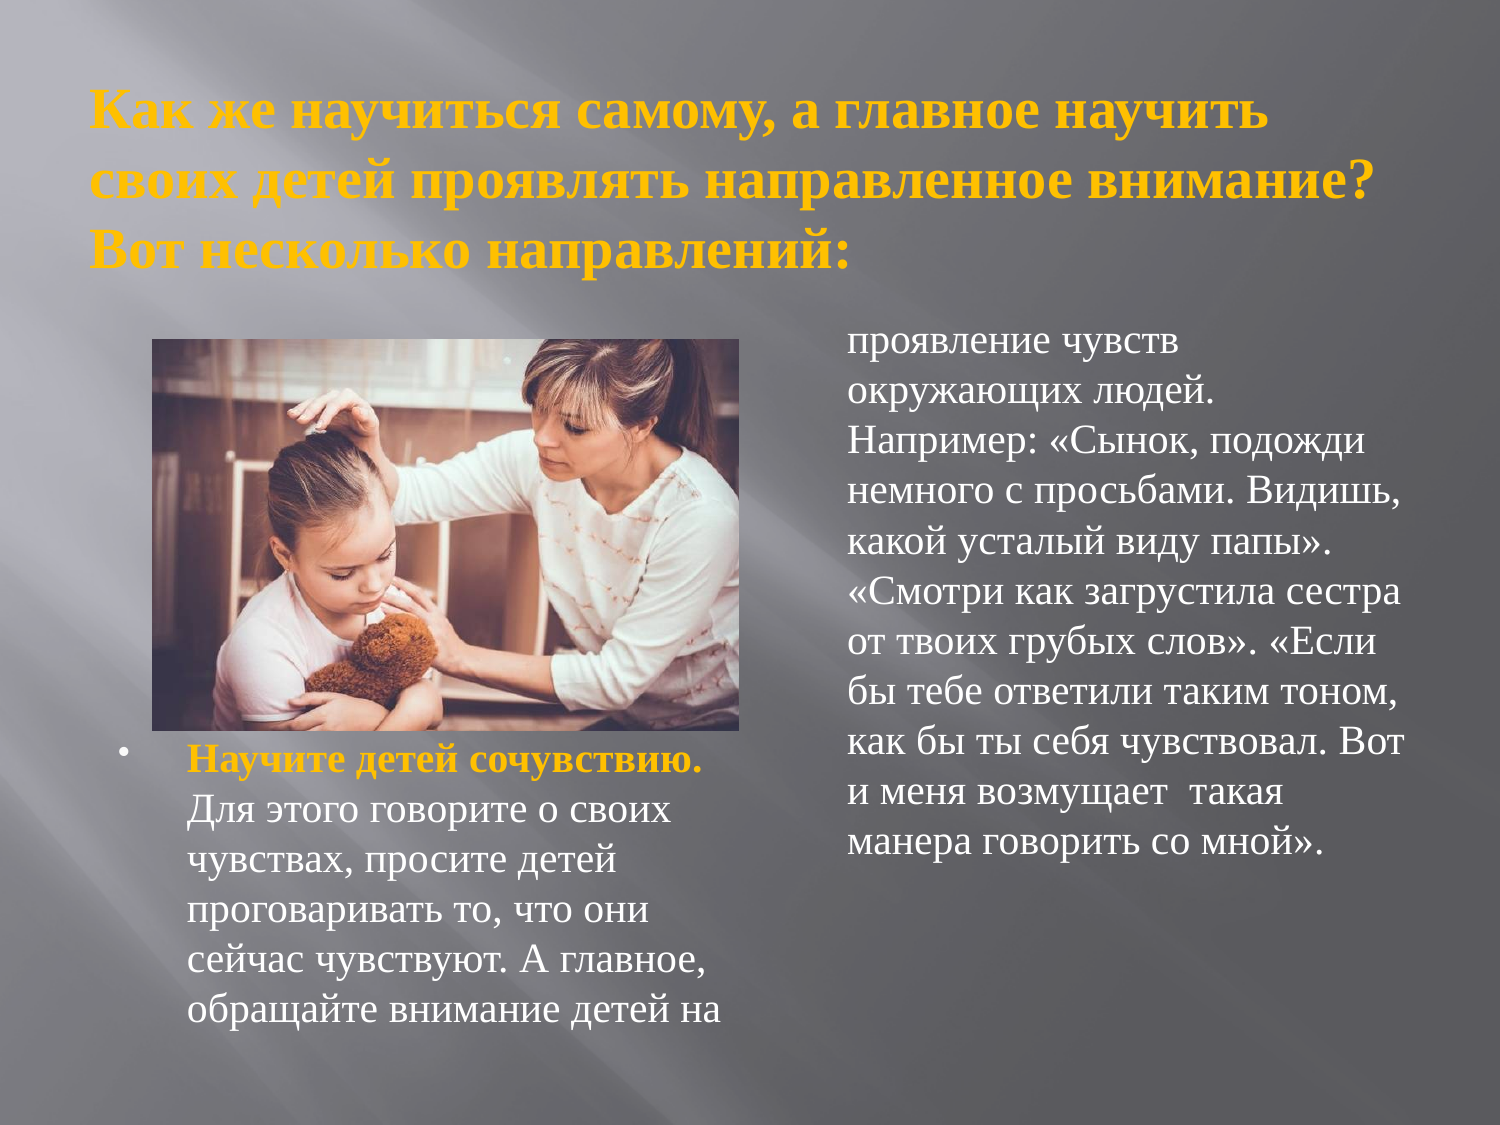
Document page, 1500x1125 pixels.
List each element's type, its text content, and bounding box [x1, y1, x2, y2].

picture [152, 339, 739, 731]
title Как же научиться самому, а главное научить своих детей проявлять направленное внимание? Вот несколько направлений: [75, 45, 1425, 305]
list Научите детей сочувствию. Для этого говорите о своих чувствах, просите детей проговаривать то, что они сейчас чувствуют. А главное, обращайте внимание детей на проявление чувств окружающих людей. Например: «Сынок, подожди немного с просьбами. Видишь, какой усталый виду папы». «Смотри как загрустила сестра от твоих грубых слов». «Если бы тебе ответили таким тоном, как бы ты себя чувствовал. Вот и меня возмущает такая манера говорить со мной». [82, 304, 1432, 1048]
